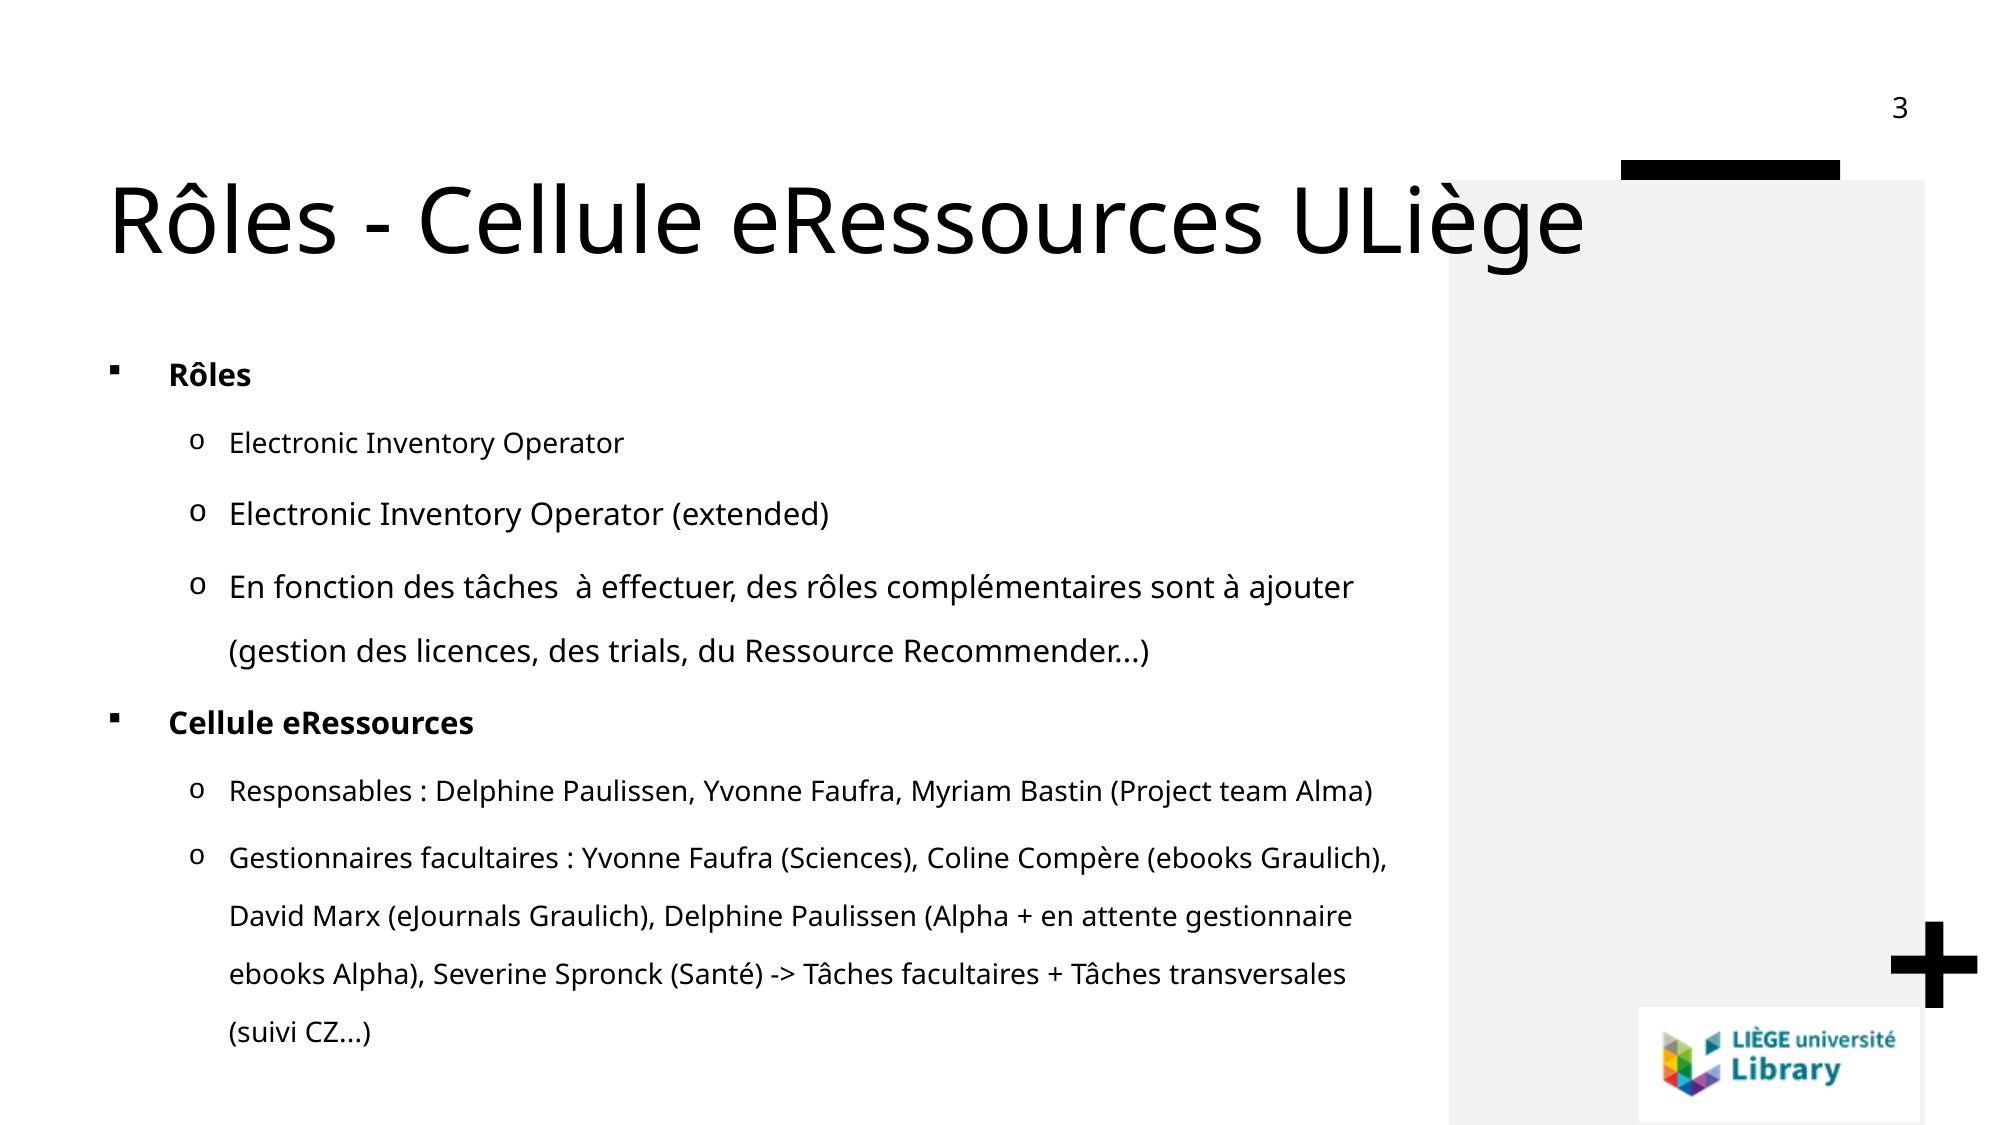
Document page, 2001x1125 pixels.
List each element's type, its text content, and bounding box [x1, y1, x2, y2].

picture [1639, 1007, 1920, 1122]
title Rôles - Cellule eRessources ULiège [92, 154, 1726, 359]
slide_number 3 [1773, 83, 1924, 135]
list Rôles Electronic Inventory Operator Electronic Inventory Operator (extended) En fonction des tâches à effectuer, des rôles complémentaires sont à ajouter (gestion des licences, des trials, du Ressource Recommender...) Cellule eRessources Responsables : Delphine Paulissen, Yvonne Faufra, Myriam Bastin (Project team Alma) Gestionnaires facultaires : Yvonne Faufra (Sciences), Coline Compère (ebooks Graulich), David Marx (eJournals Graulich), Delphine Paulissen (Alpha + en attente gestionnaire ebooks Alpha), Severine Spronck (Santé) -> Tâches facultaires + Tâches transversales (suivi CZ...) [92, 321, 1413, 1081]
